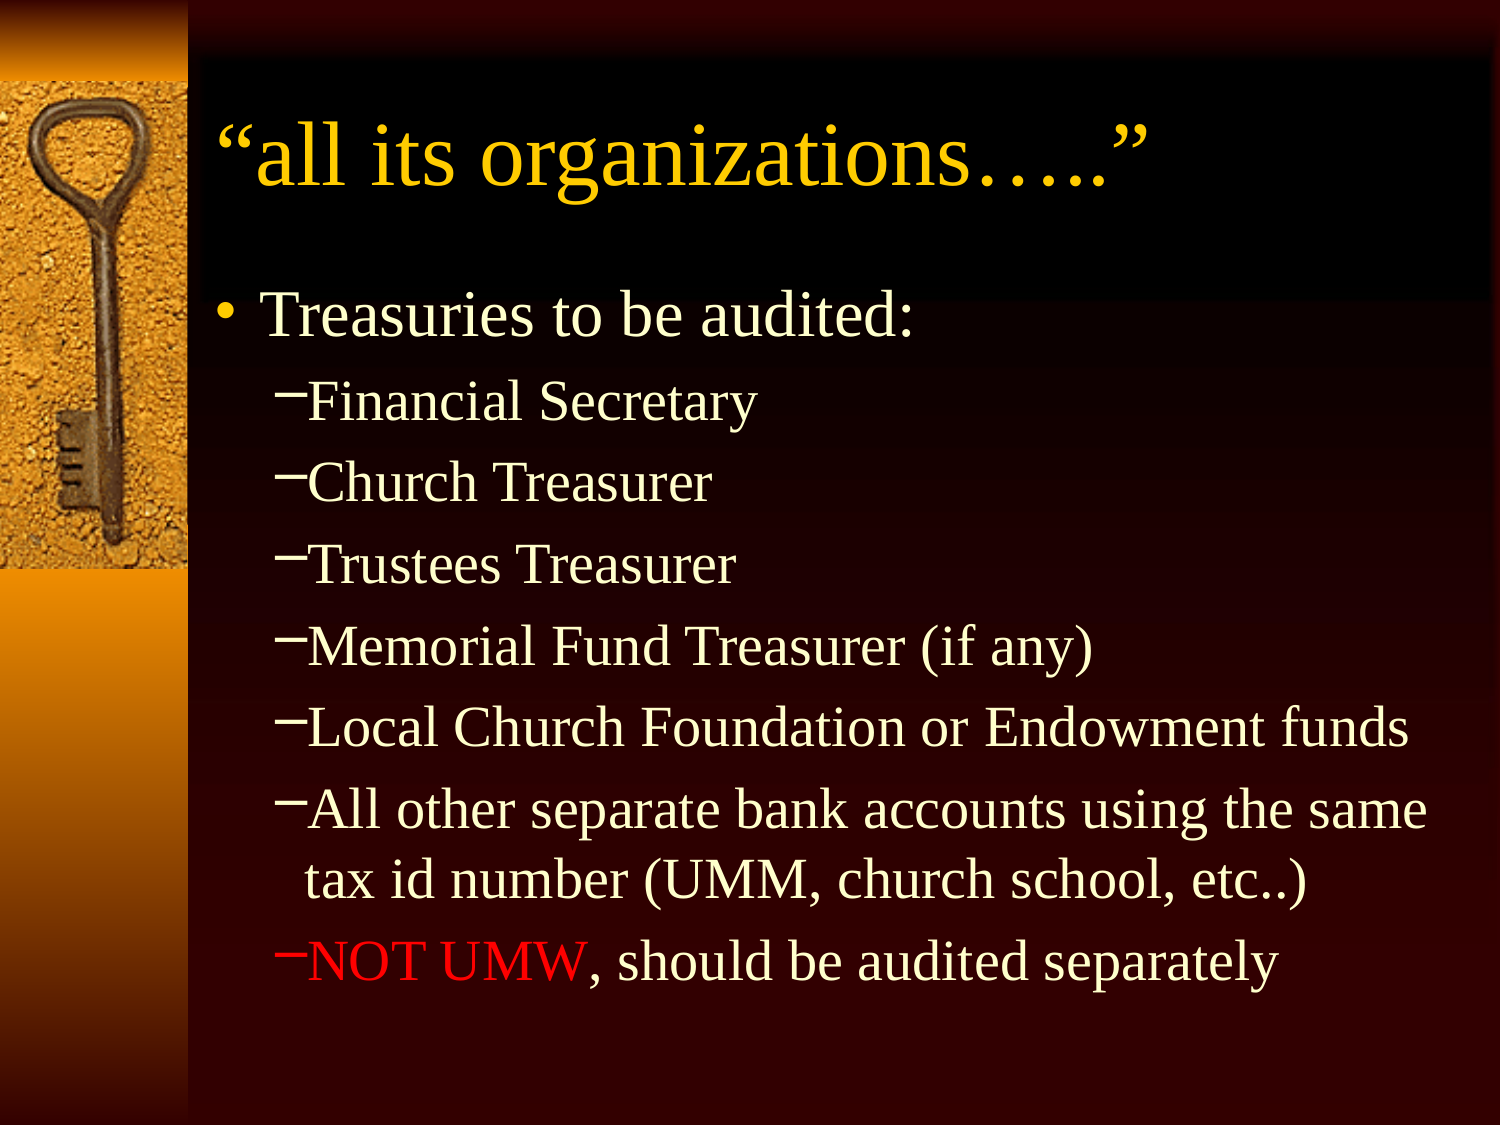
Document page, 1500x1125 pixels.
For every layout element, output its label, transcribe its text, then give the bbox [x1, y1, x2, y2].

title “all its organizations…..” [200, 50, 1475, 248]
picture [0, 0, 1500, 1125]
list Treasuries to be audited: Financial Secretary Church Treasurer Trustees Treasurer Memorial Fund Treasurer (if any) Local Church Foundation or Endowment funds All other separate bank accounts using the same tax id number (UMM, church school, etc..) NOT UMW, should be audited separately [200, 262, 1475, 1000]
